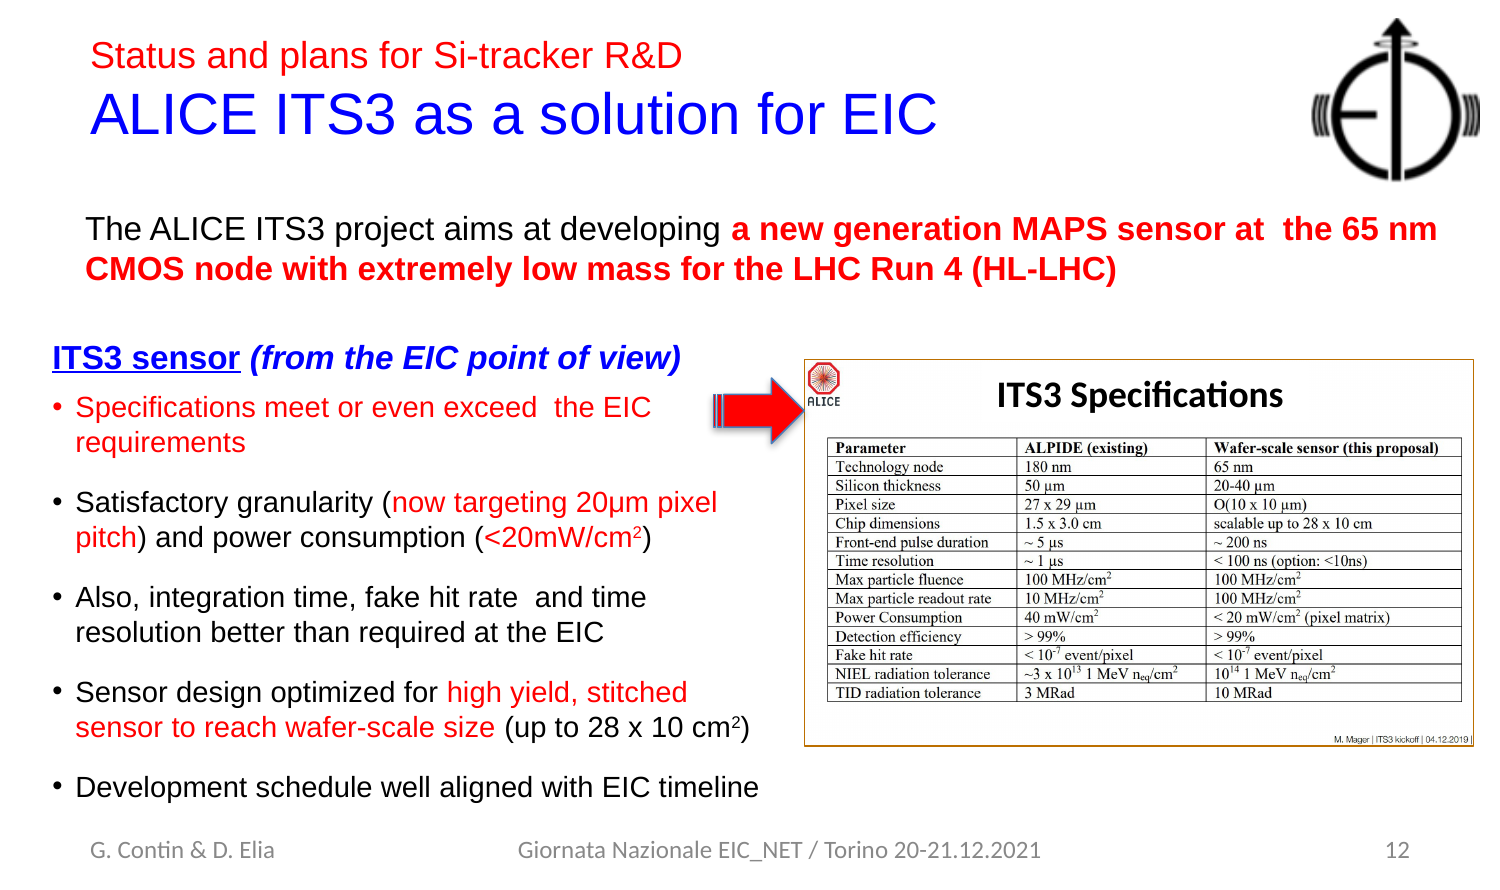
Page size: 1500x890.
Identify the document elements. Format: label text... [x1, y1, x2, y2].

text_box Status and plans for Si-tracker R&D ALICE ITS3 as a solution for EIC [74, 23, 1425, 154]
text_box [717, 394, 722, 428]
picture [1310, 18, 1480, 184]
text_box ITS3 sensor (from the EIC point of view) Specifications meet or even exceed the EIC requirements Satisfactory granularity (now targeting 20μm pixel pitch) and power consumption (<20mW/cm2) Also, integration time, fake hit rate and time resolution better than required at the EIC Sensor design optimized for high yield, stitched sensor to reach wafer-scale size (up to 28 x 10 cm2) Development schedule well aligned with EIC timeline [47, 327, 787, 804]
slide_number 12 [1291, 824, 1425, 872]
text_box The ALICE ITS3 project aims at developing a new generation MAPS sensor at the 65 nm CMOS node with extremely low mass for the LHC Run 4 (HL-LHC) [83, 203, 1447, 287]
text_box [723, 378, 798, 444]
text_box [804, 359, 1474, 747]
footer Giornata Nazionale EIC_NET / Torino 20-21.12.2021 [392, 824, 1169, 872]
slide_number G. Contin & D. Elia [75, 824, 339, 872]
